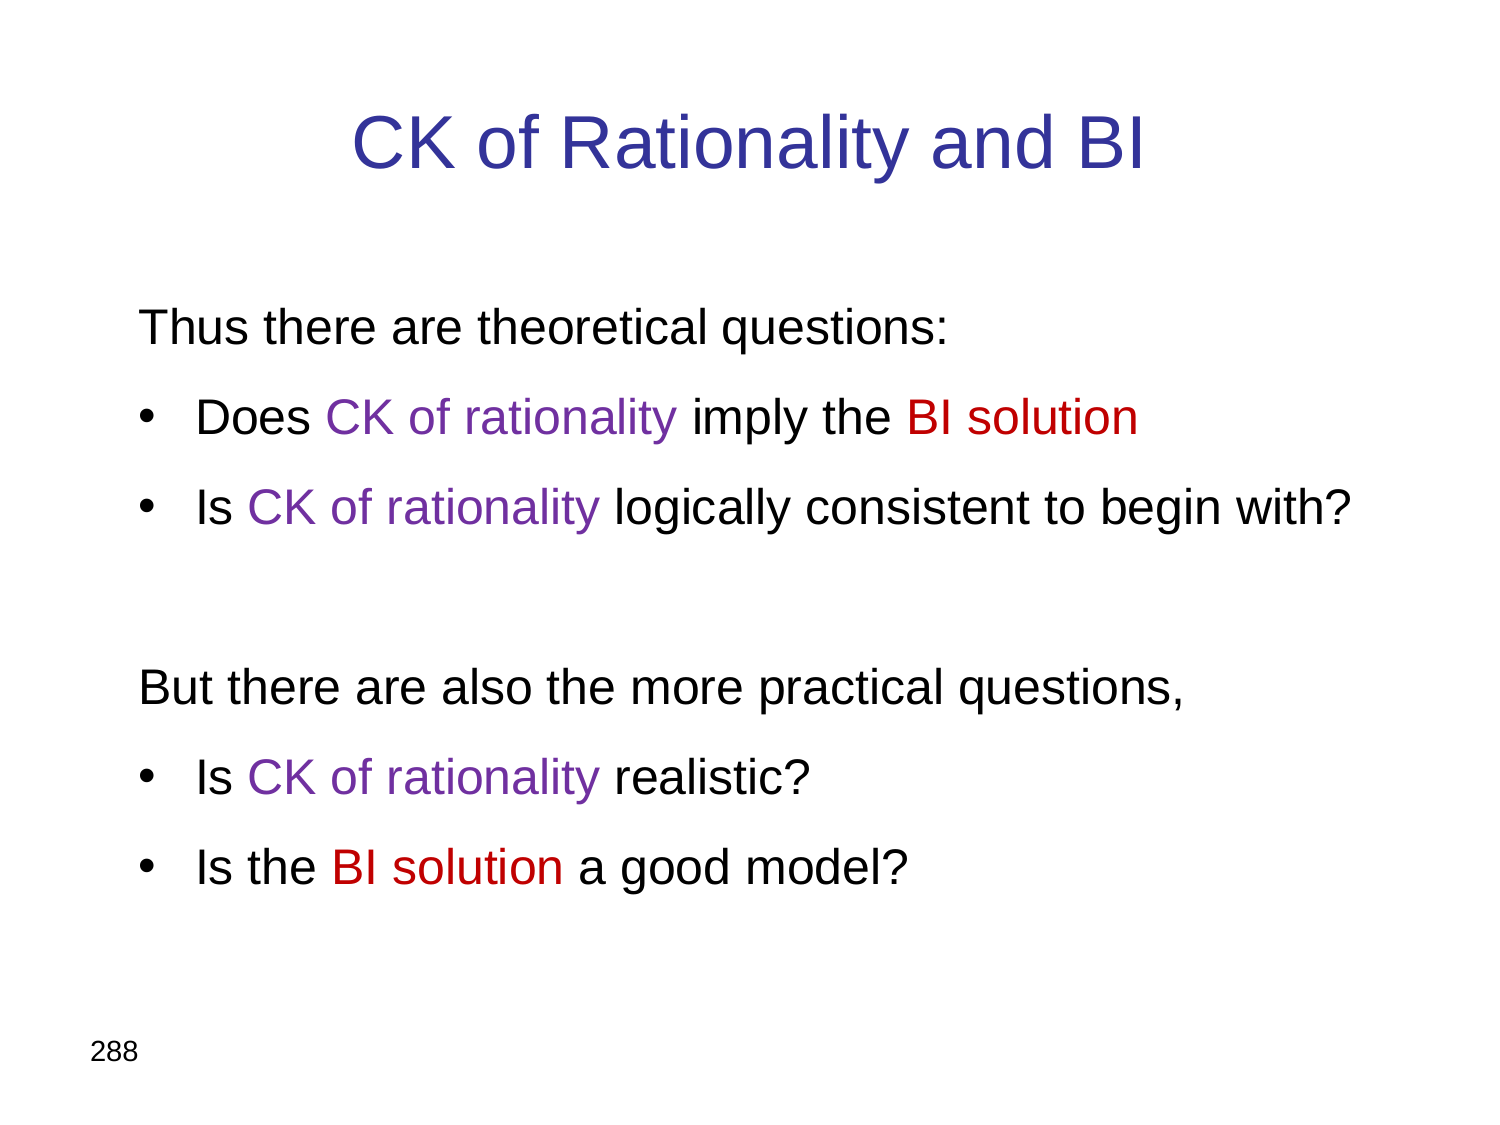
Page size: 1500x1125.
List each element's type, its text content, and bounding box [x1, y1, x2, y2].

title CK of Rationality and BI [75, 45, 1425, 233]
slide_number 288 [74, 1024, 426, 1103]
text_box Thus there are theoretical questions: Does CK of rationality imply the BI solution Is CK of rationality logically consistent to begin with? But there are also the more practical questions, Is CK of rationality realistic? Is the BI solution a good model? [123, 257, 1376, 1083]
